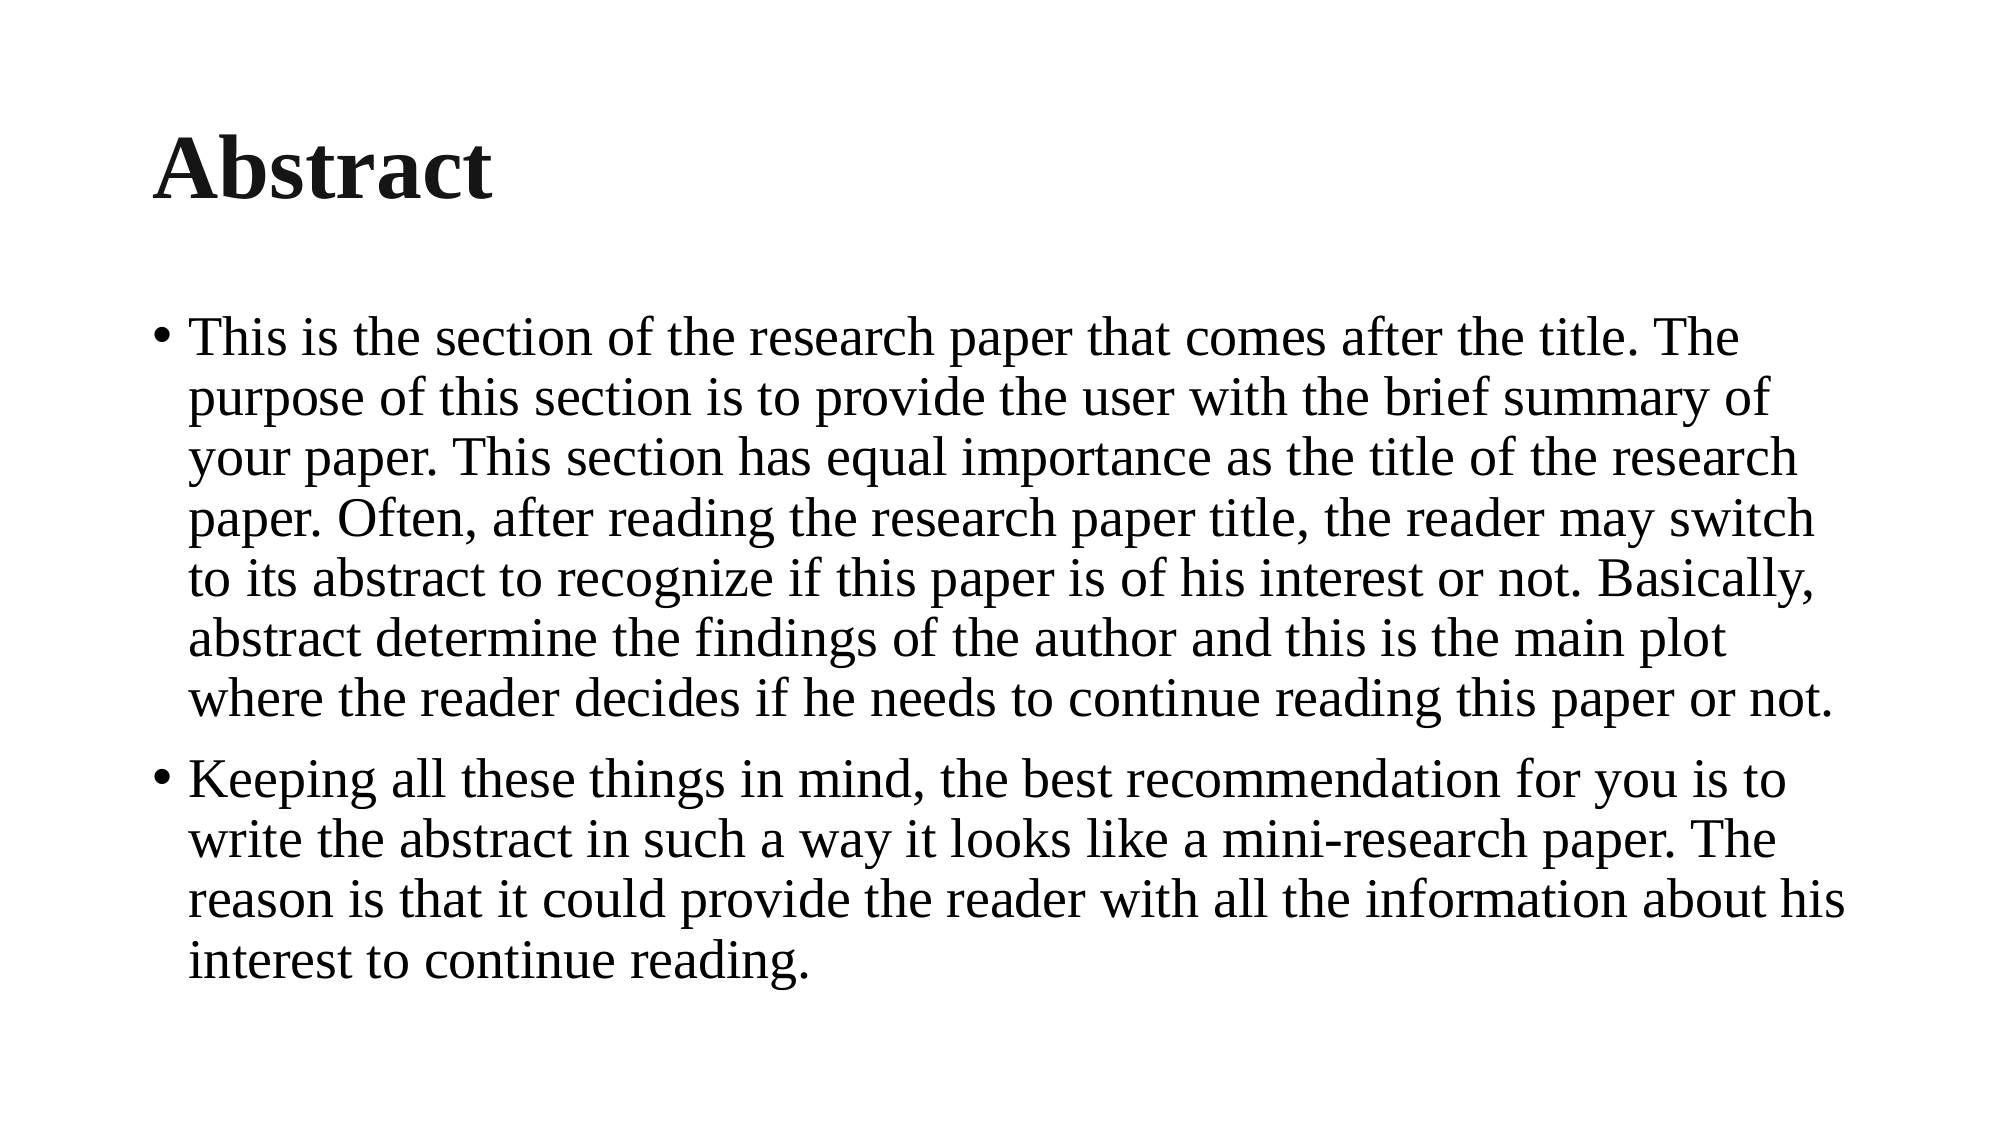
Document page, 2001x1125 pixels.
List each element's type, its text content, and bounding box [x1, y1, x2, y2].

list This is the section of the research paper that comes after the title. The purpose of this section is to provide the user with the brief summary of your paper. This section has equal importance as the title of the research paper. Often, after reading the research paper title, the reader may switch to its abstract to recognize if this paper is of his interest or not. Basically, abstract determine the findings of the author and this is the main plot where the reader decides if he needs to continue reading this paper or not. Keeping all these things in mind, the best recommendation for you is to write the abstract in such a way it looks like a mini-research paper. The reason is that it could provide the reader with all the information about his interest to continue reading. [137, 299, 1863, 1014]
title Abstract [137, 59, 1863, 278]
